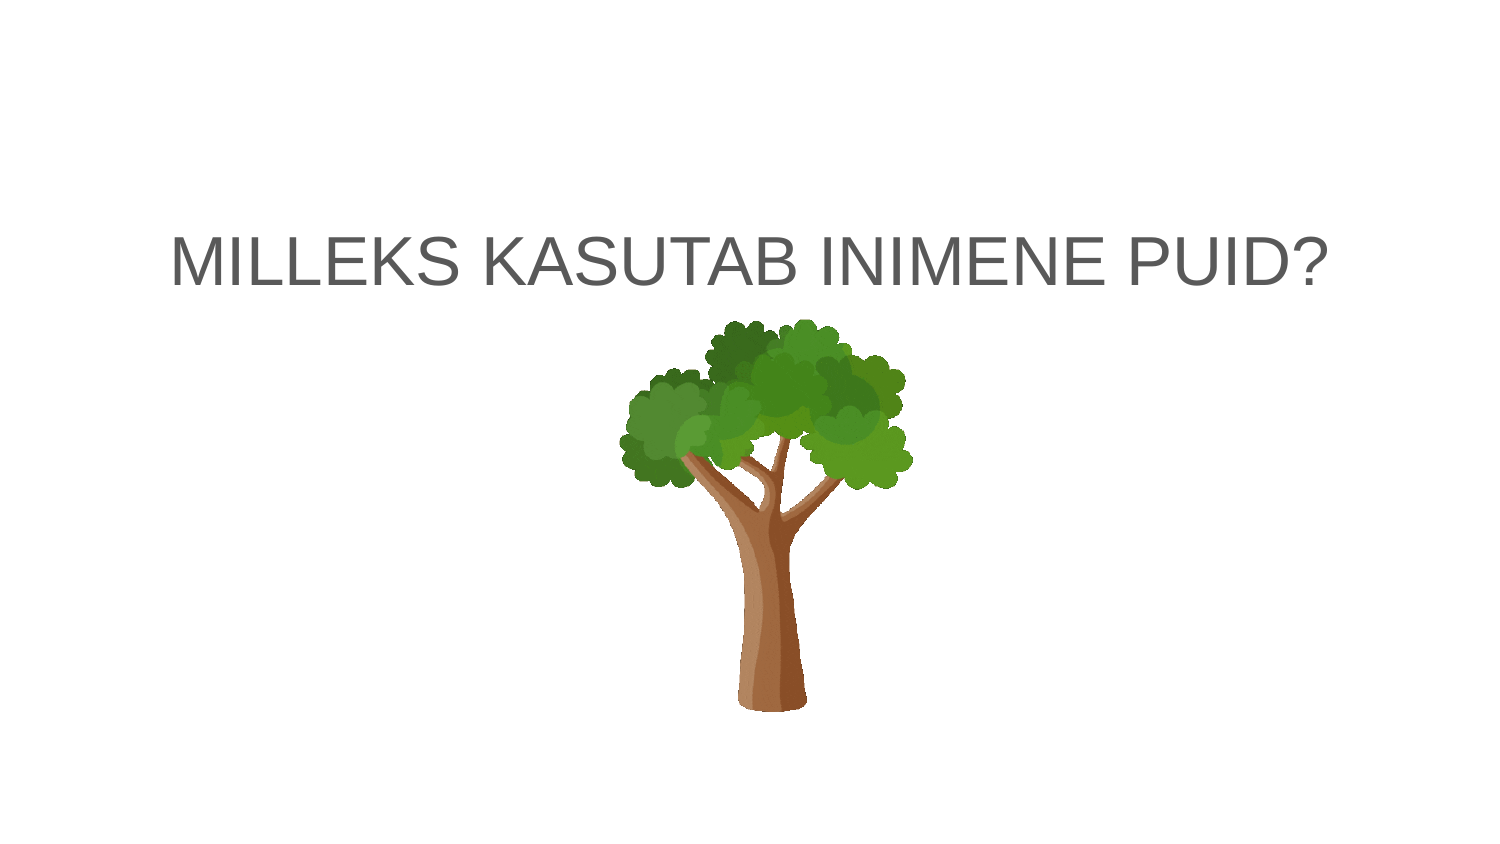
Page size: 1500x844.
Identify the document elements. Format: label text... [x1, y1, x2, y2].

picture [564, 314, 965, 715]
list MILLEKS KASUTAB INIMENE PUID? [51, 189, 1449, 315]
